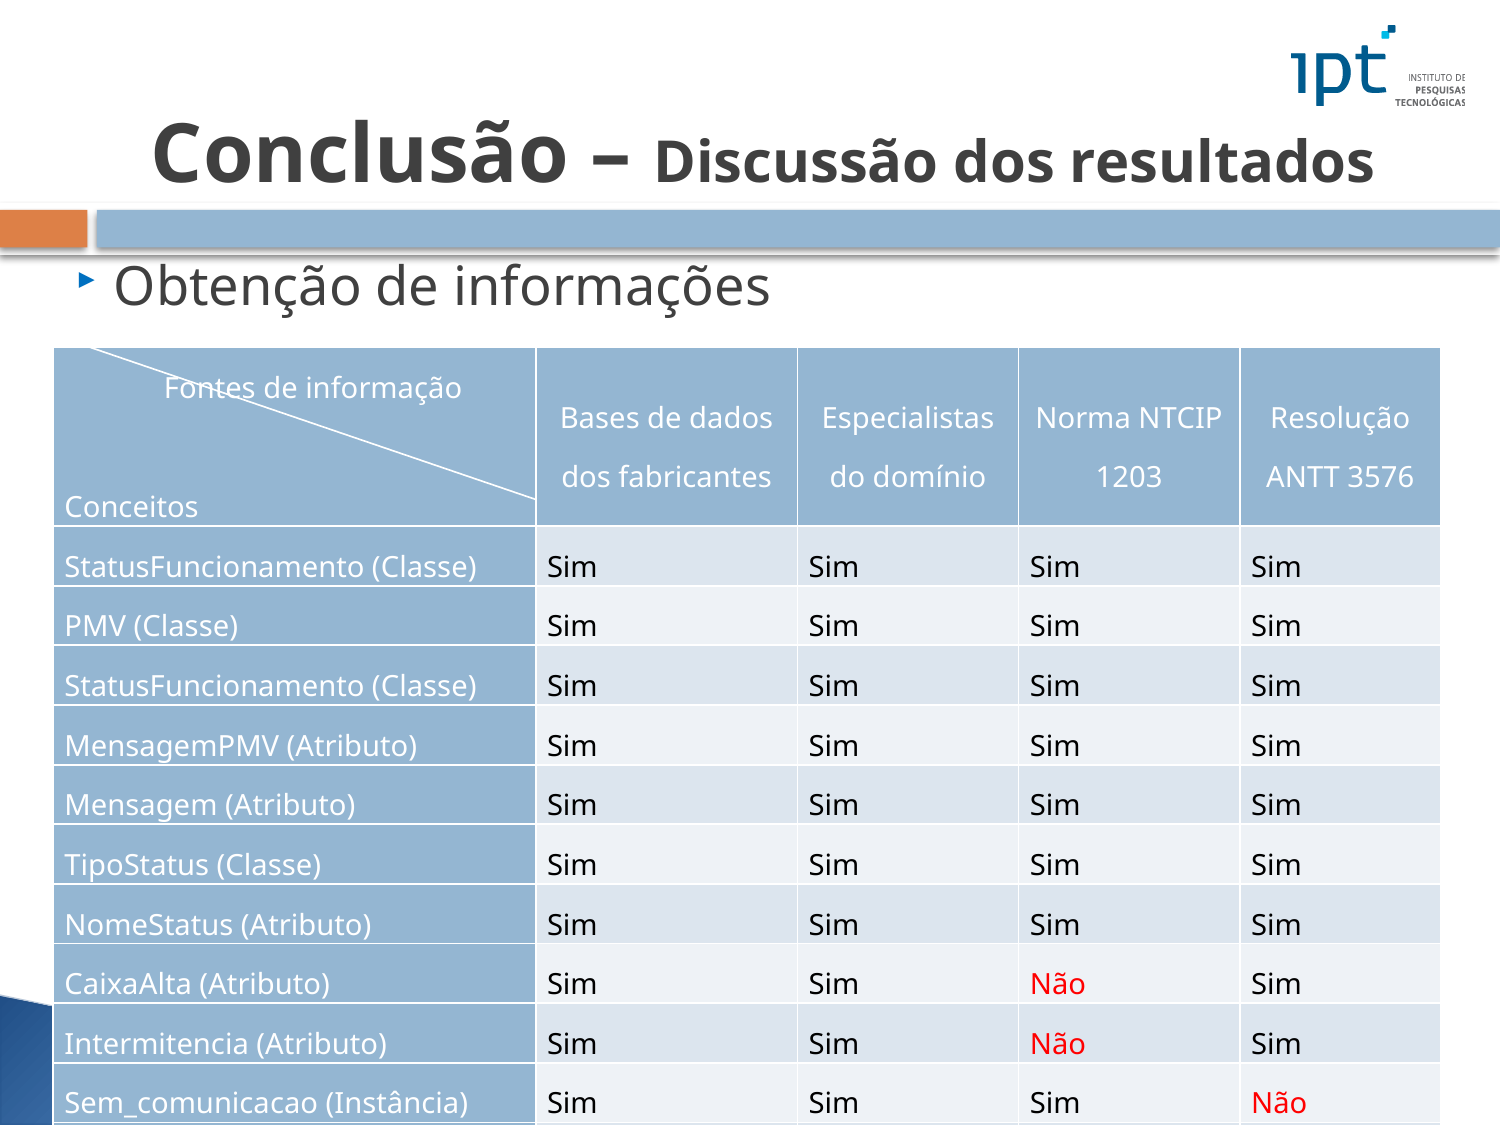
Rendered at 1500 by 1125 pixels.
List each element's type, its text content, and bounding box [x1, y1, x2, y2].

table_cell Sim [798, 1064, 1018, 1122]
table_cell Sim [798, 944, 1018, 1002]
table_cell StatusFuncionamento (Classe) [54, 646, 535, 704]
table_cell Sim [537, 646, 797, 704]
table_cell Sim [1241, 944, 1440, 1002]
table_cell CaixaAlta (Atributo) [54, 944, 535, 1002]
table_cell Sim [1241, 646, 1440, 704]
table_cell PMV (Classe) [54, 587, 535, 644]
text_box Obtenção de informações [0, 243, 1465, 350]
table_cell Não [1019, 944, 1239, 1002]
table_cell Sim [798, 646, 1018, 704]
table_header Norma NTCIP 1203 [1019, 348, 1239, 525]
table_cell TipoStatus (Classe) [54, 825, 535, 883]
table_cell Mensagem (Atributo) [54, 766, 535, 823]
table_cell Sim [1241, 766, 1440, 823]
table_cell Sim [537, 1064, 797, 1122]
table_cell Sim [1019, 1064, 1239, 1122]
table_cell Sim [537, 885, 797, 943]
table_cell Sim [537, 766, 797, 823]
table_cell Sim [1019, 527, 1239, 585]
table_cell Sim [537, 706, 797, 764]
table_cell Sim [1019, 825, 1239, 883]
table_cell Sim [1019, 587, 1239, 644]
table_cell Intermitencia (Atributo) [54, 1004, 535, 1062]
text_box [51, 333, 536, 500]
table_cell Sim [798, 527, 1018, 585]
table_cell Sim [537, 1004, 797, 1062]
table_cell Sim [1019, 766, 1239, 823]
table_cell Sim [1019, 885, 1239, 943]
table_cell MensagemPMV (Atributo) [54, 706, 535, 764]
table_cell Sim [1241, 527, 1440, 585]
table_cell Sim [798, 766, 1018, 823]
table_header Resolução ANTT 3576 [1241, 348, 1440, 525]
table_cell Sim [1019, 706, 1239, 764]
table_cell Sem_comunicacao (Instância) [54, 1064, 535, 1122]
table_cell Sim [1241, 706, 1440, 764]
table_cell Sim [537, 825, 797, 883]
table_cell Sim [1241, 885, 1440, 943]
table_cell NomeStatus (Atributo) [54, 885, 535, 943]
table_cell Sim [798, 706, 1018, 764]
table_cell Sim [798, 587, 1018, 644]
table_header Especialistas do domínio [798, 348, 1018, 525]
table_header Bases de dados dos fabricantes [537, 348, 797, 525]
table_cell Sim [537, 587, 797, 644]
table_cell Não [1241, 1064, 1440, 1122]
table_cell StatusFuncionamento (Classe) [54, 527, 535, 585]
table_cell Sim [1241, 1004, 1440, 1062]
picture [1269, 18, 1465, 114]
table_cell Sim [1241, 587, 1440, 644]
table_cell Sim [1241, 825, 1440, 883]
title Conclusão – Discussão dos resultados [135, 79, 1425, 243]
table_cell Sim [798, 1004, 1018, 1062]
table_cell Sim [537, 527, 797, 585]
table_cell Sim [1019, 646, 1239, 704]
table_cell Não [1019, 1004, 1239, 1062]
text_box [0, 994, 52, 1125]
table_cell Sim [537, 944, 797, 1002]
table_header Fontes de informação Conceitos [54, 509, 535, 525]
table_cell Sim [798, 825, 1018, 883]
table_cell Sim [798, 885, 1018, 943]
